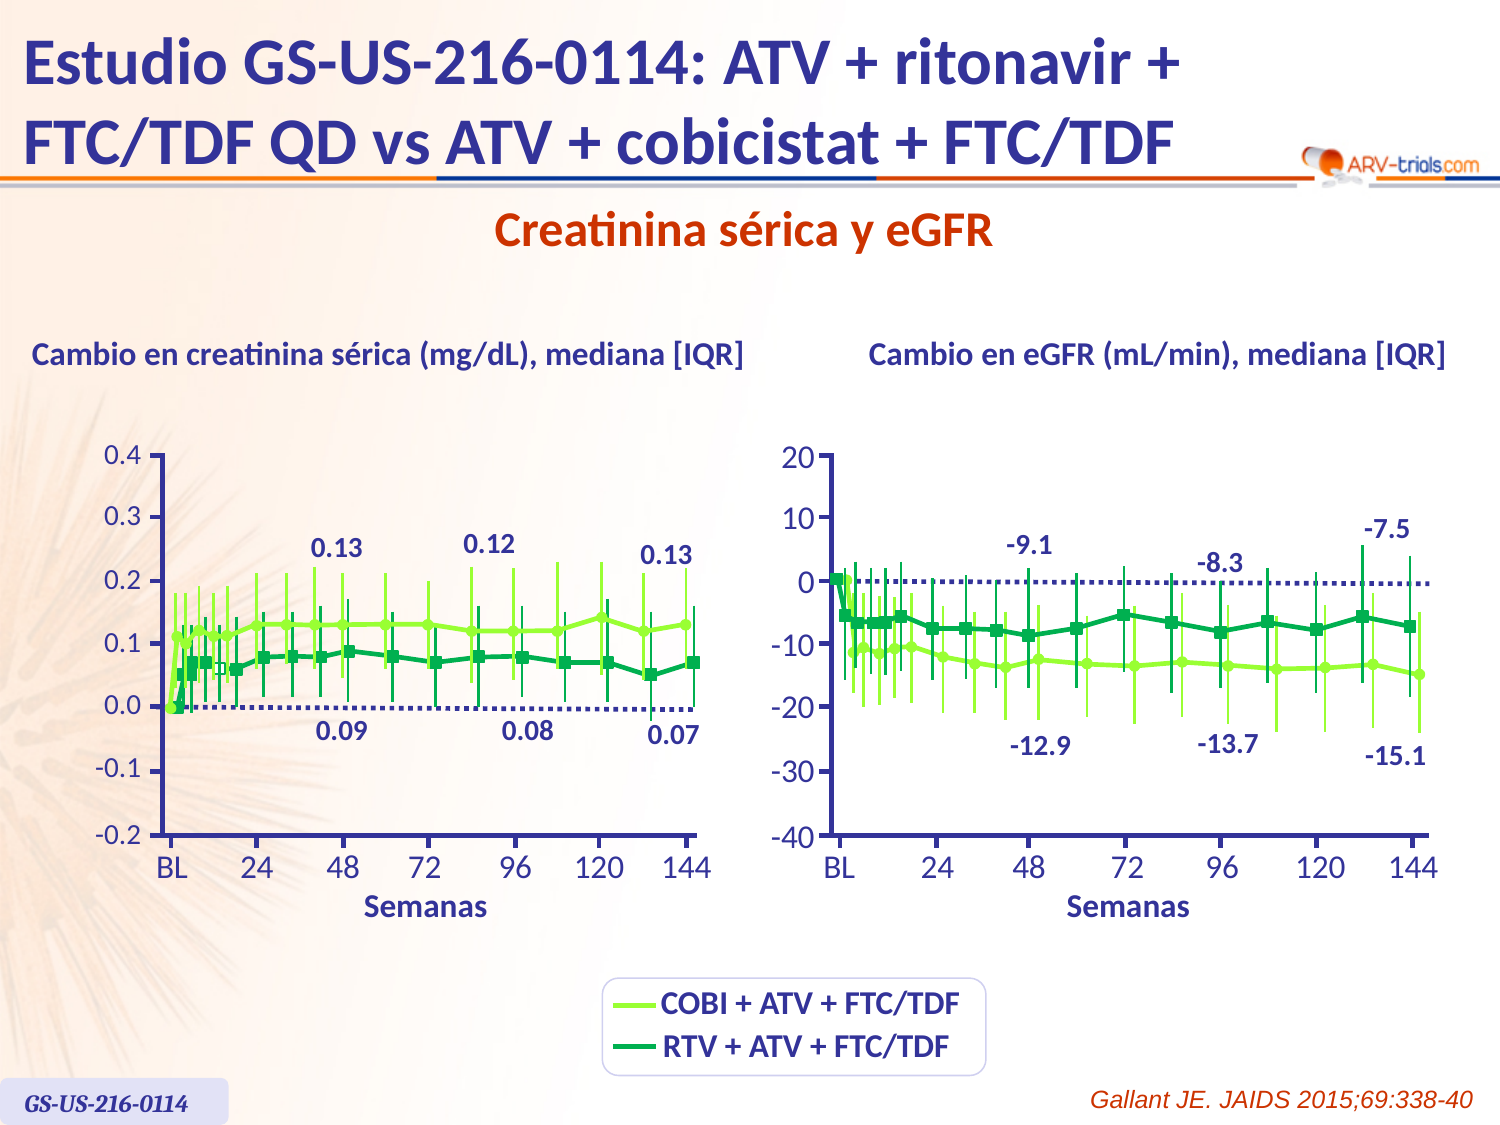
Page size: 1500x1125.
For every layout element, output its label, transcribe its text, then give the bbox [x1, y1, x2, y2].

title Estudio GS-US-216-0114: ATV + ritonavir + FTC/TDF QD vs ATV + cobicistat + FTC/TDF [8, 6, 1442, 190]
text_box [0, 1077, 229, 1125]
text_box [742, 427, 1457, 933]
text_box Cambio en creatinina sérica (mg/dL), mediana [IQR] [0, 324, 778, 380]
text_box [602, 974, 1030, 1076]
list Creatinina sérica y eGFR [350, 188, 1139, 297]
text_box Cambio en eGFR (mL/min), mediana [IQR] [827, 324, 1489, 380]
text_box Gallant JE. JAIDS 2015;69:338-40 [1075, 1076, 1489, 1121]
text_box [47, 427, 730, 933]
picture [0, 0, 1500, 1125]
